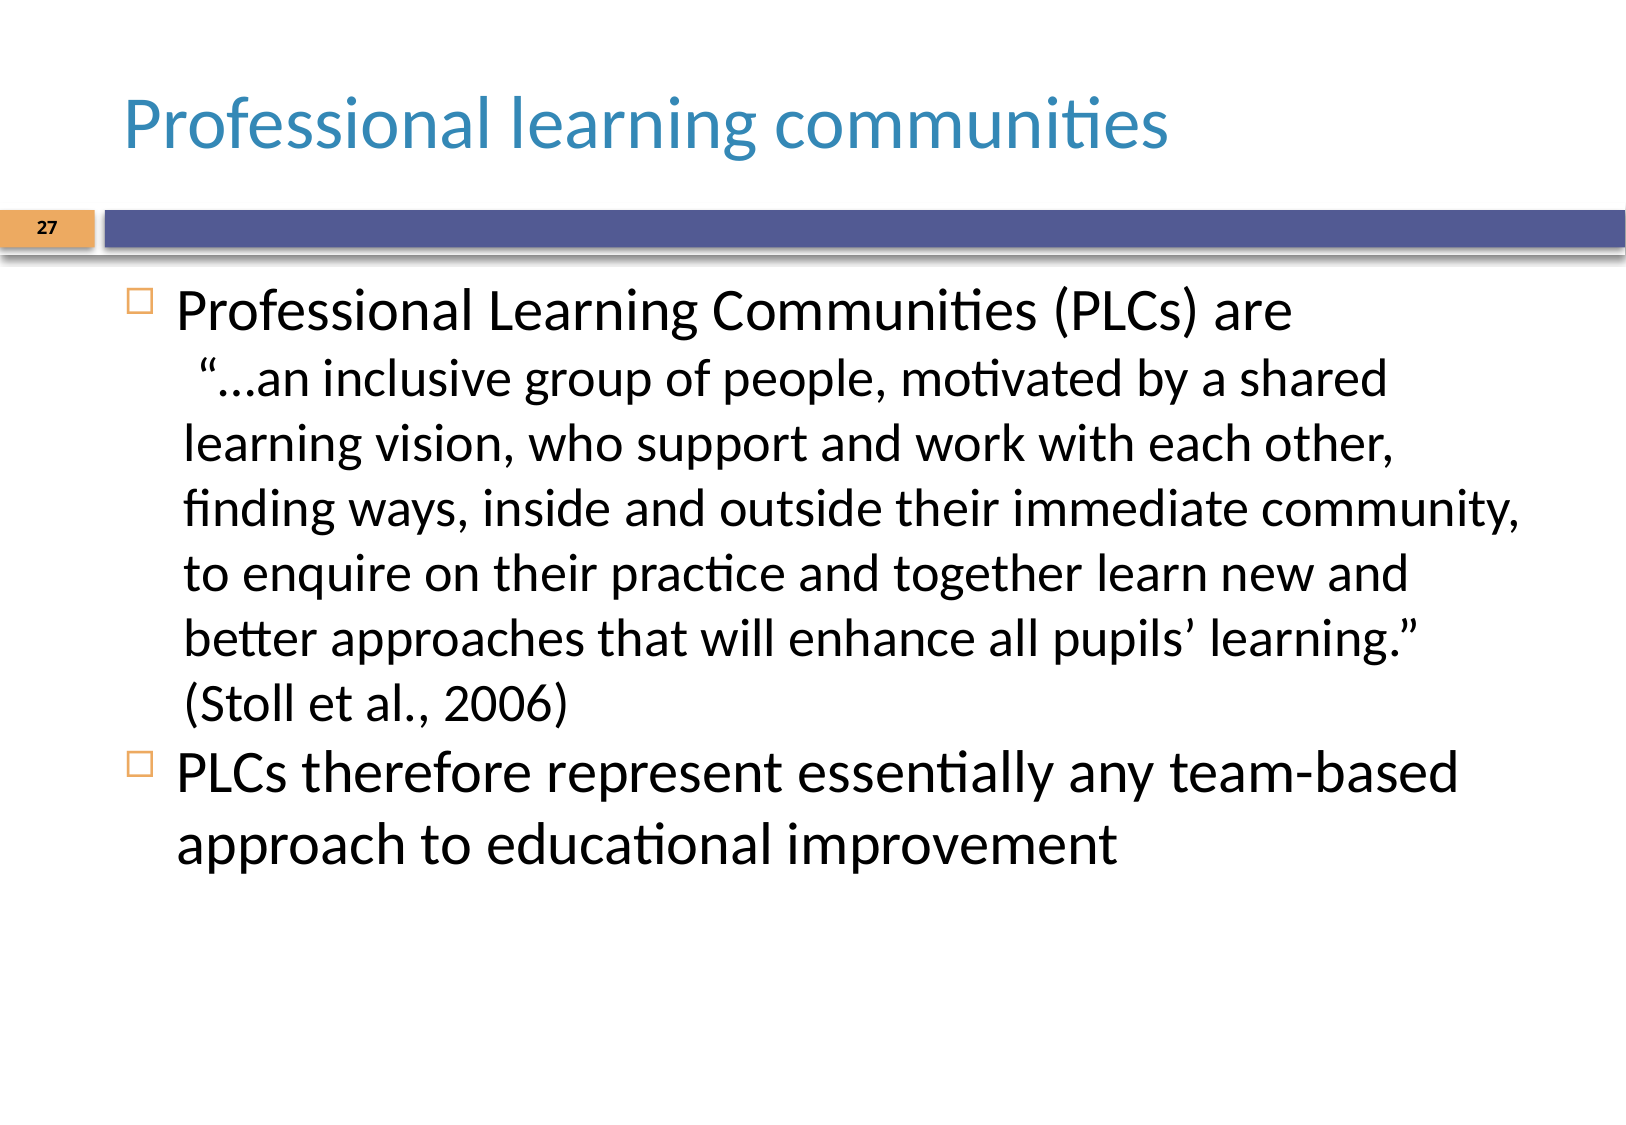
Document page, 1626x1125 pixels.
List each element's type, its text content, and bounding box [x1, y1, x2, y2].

slide_number 27 [0, 208, 95, 249]
list Professional Learning Communities (PLCs) are “…an inclusive group of people, motivated by a shared learning vision, who support and work with each other, finding ways, inside and outside their immediate community, to enquire on their practice and together learn new and better approaches that will enhance all pupils’ learning.” (Stoll et al., 2006) PLCs therefore represent essentially any team-based approach to educational improvement [108, 262, 1558, 1000]
title Professional learning communities [108, 37, 1558, 200]
